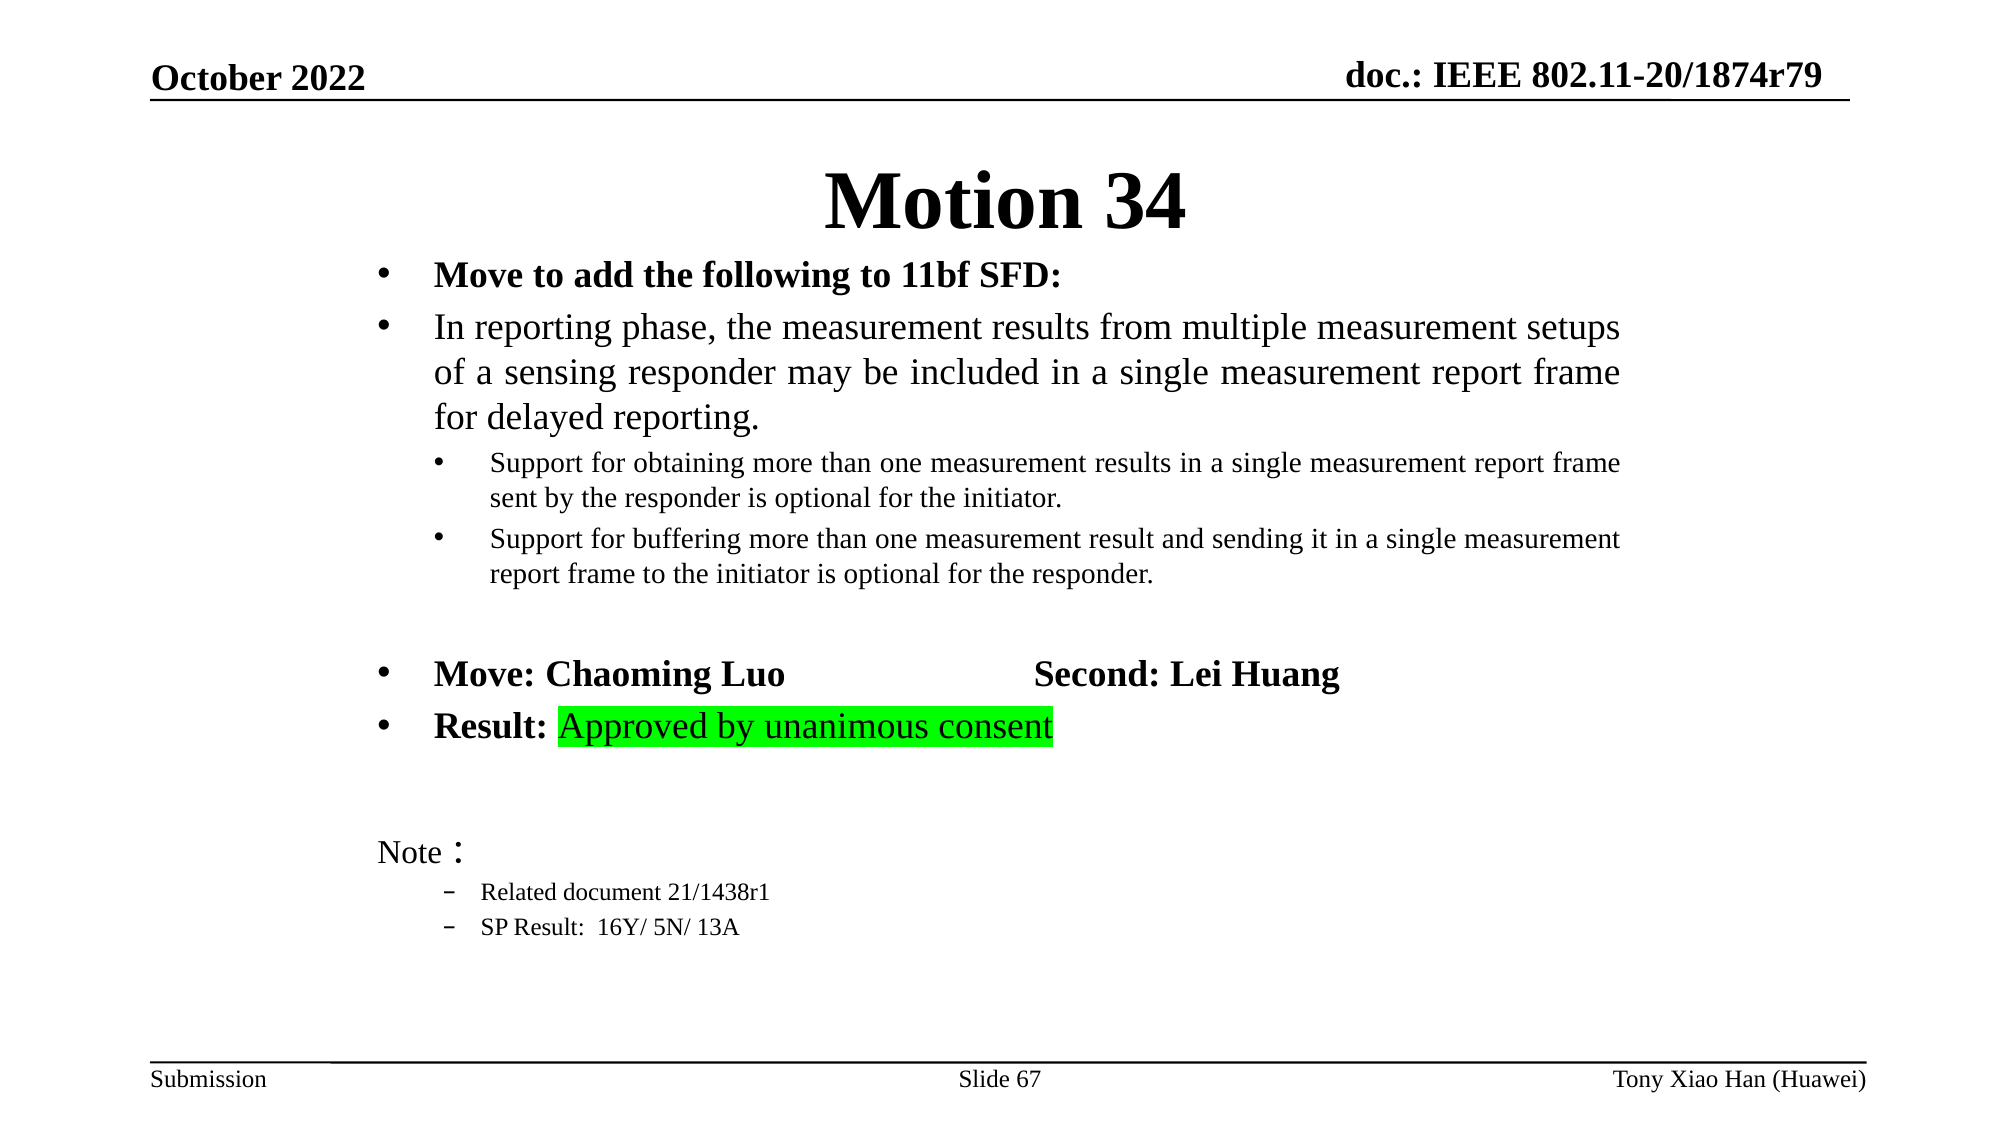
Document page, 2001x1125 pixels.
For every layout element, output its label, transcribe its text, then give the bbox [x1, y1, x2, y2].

text_box Motion 34 [368, 137, 1644, 275]
text_box Move to add the following to 11bf SFD: In reporting phase, the measurement results from multiple measurement setups of a sensing responder may be included in a single measurement report frame for delayed reporting. Support for obtaining more than one measurement results in a single measurement report frame sent by the responder is optional for the initiator. Support for buffering more than one measurement result and sending it in a single measurement report frame to the initiator is optional for the responder. Move: Chaoming Luo Second: Lei Huang Result: Approved by unanimous consent Note： Related document 21/1438r1 SP Result: 16Y/ 5N/ 13A [362, 212, 1638, 900]
